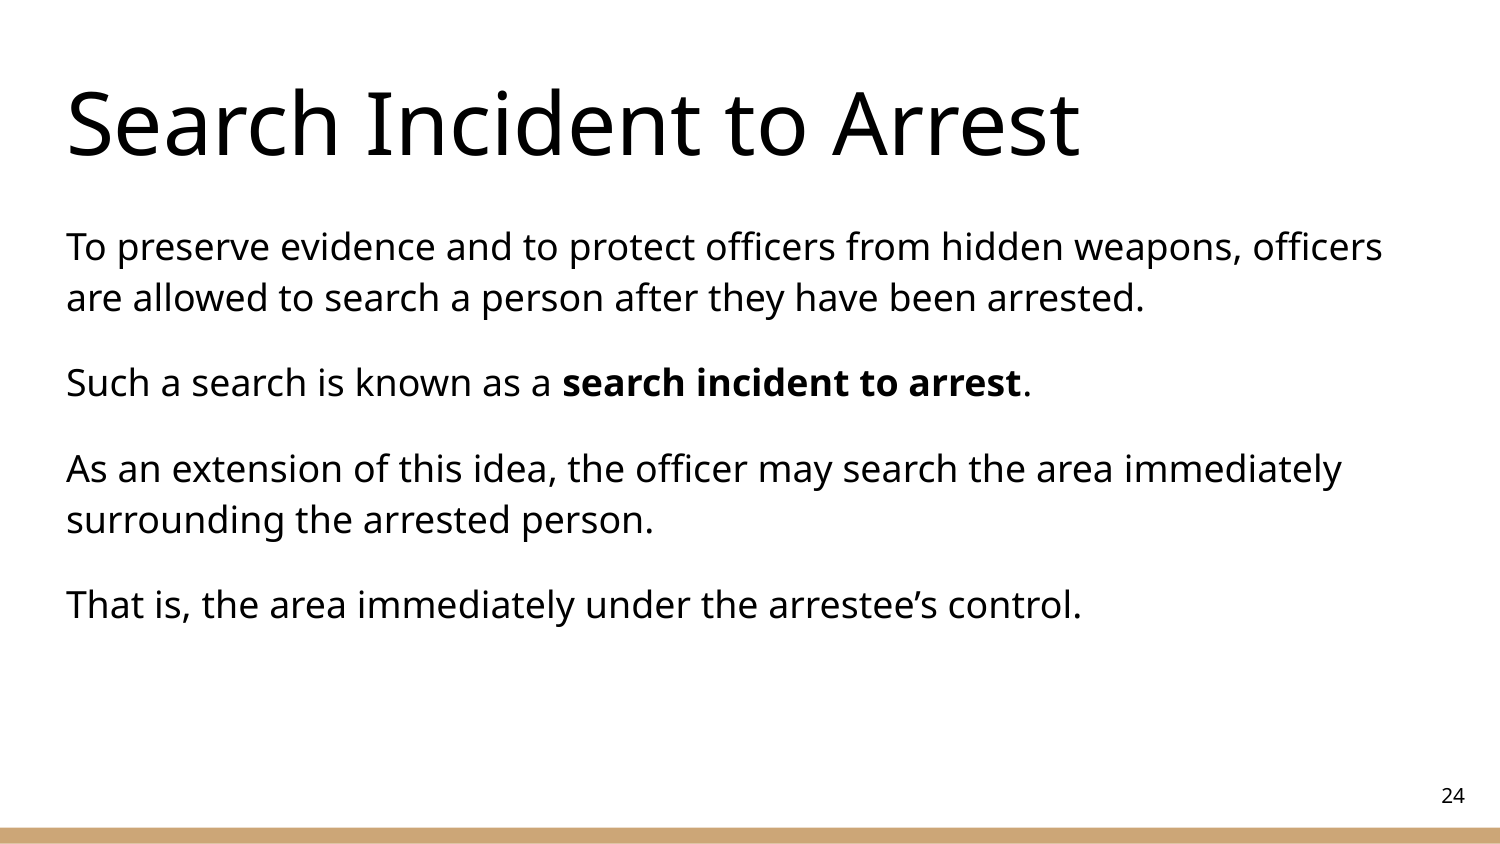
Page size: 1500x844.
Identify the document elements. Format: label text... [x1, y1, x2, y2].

title Search Incident to Arrest [51, 51, 1449, 189]
list To preserve evidence and to protect officers from hidden weapons, officers are allowed to search a person after they have been arrested. Such a search is known as a search incident to arrest. As an extension of this idea, the officer may search the area immediately surrounding the arrested person. That is, the area immediately under the arrestee’s control. [51, 200, 1449, 752]
slide_number ‹#› [1389, 764, 1480, 830]
